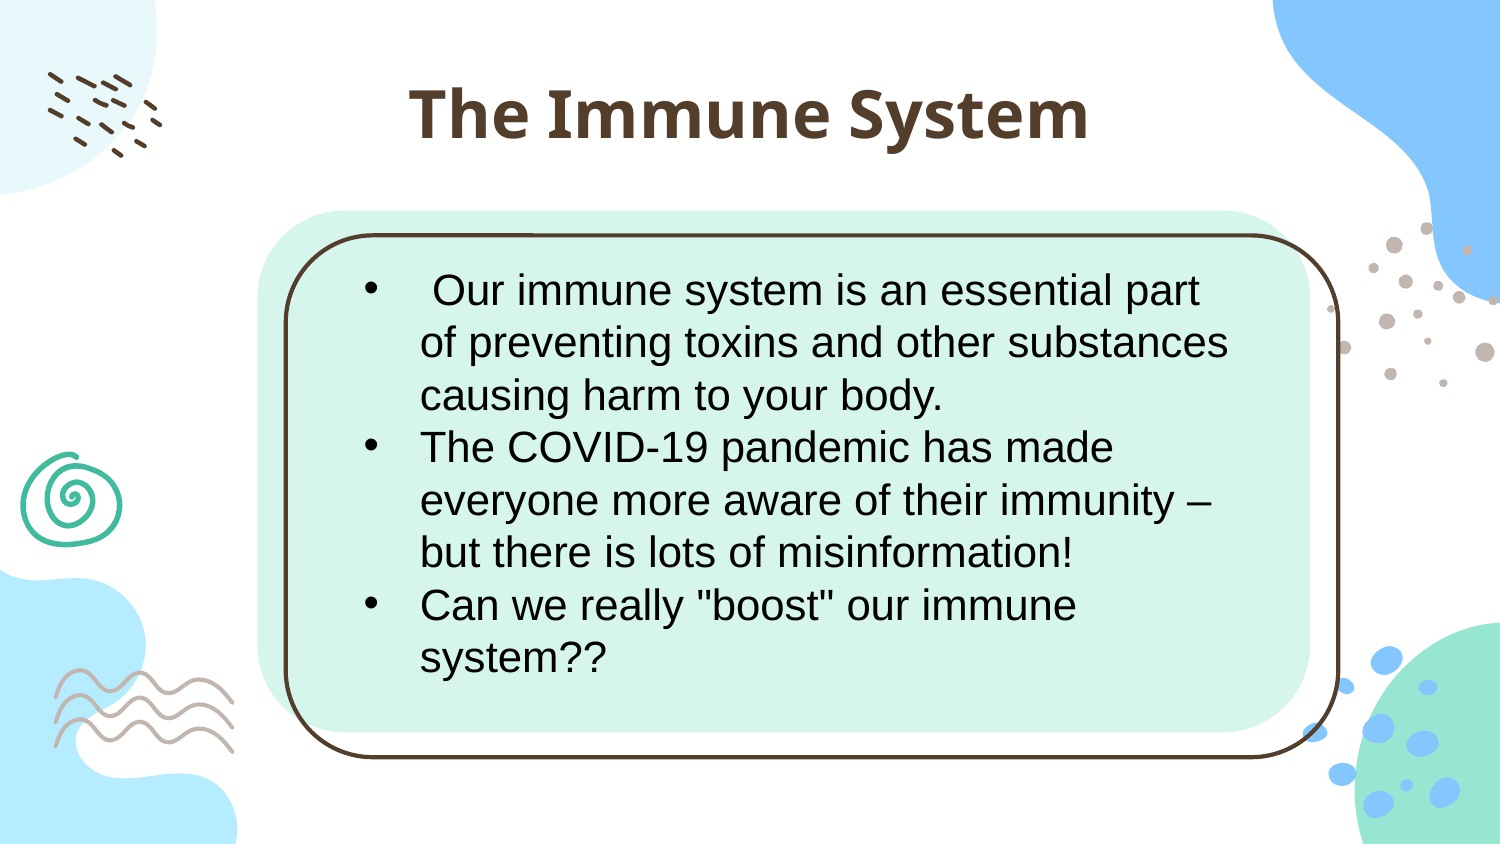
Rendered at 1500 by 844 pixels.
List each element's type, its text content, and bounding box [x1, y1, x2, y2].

text_box [255, 208, 1295, 723]
title The Immune System [0, 56, 1500, 167]
text_box [283, 233, 1341, 760]
